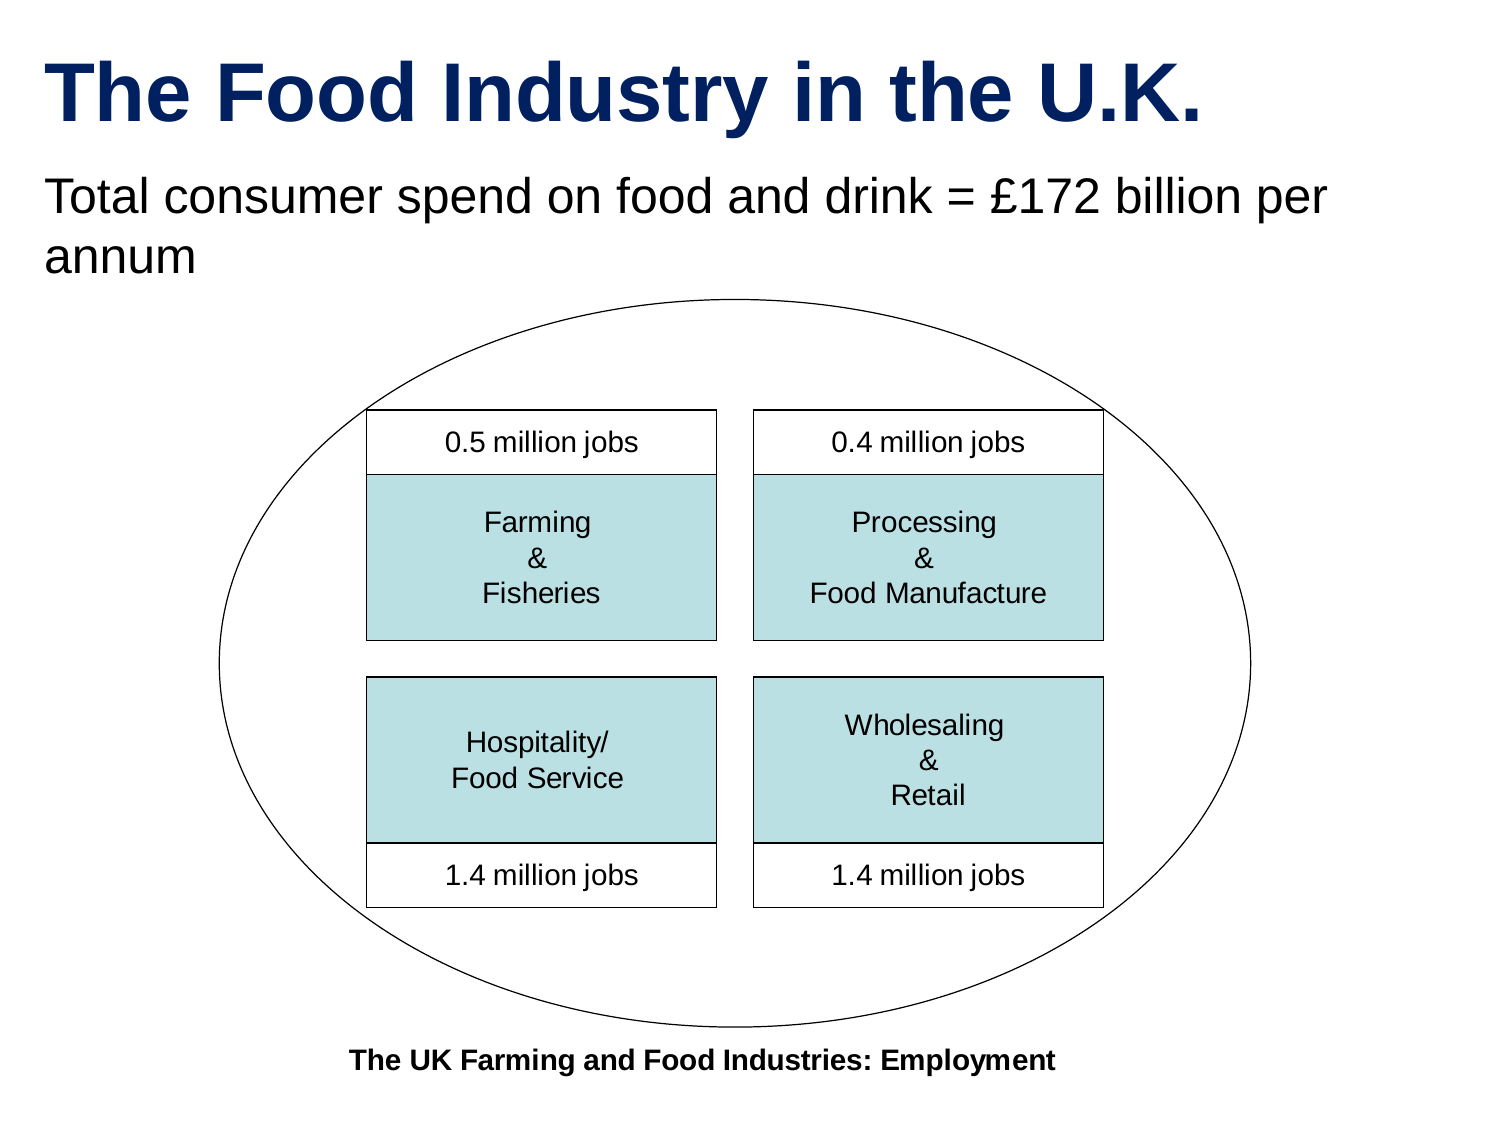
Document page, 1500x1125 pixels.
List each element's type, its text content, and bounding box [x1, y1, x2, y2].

picture [159, 247, 1330, 1125]
text_box The Food Industry in the U.K. Total consumer spend on food and drink = £172 billion per annum [29, 30, 1471, 291]
